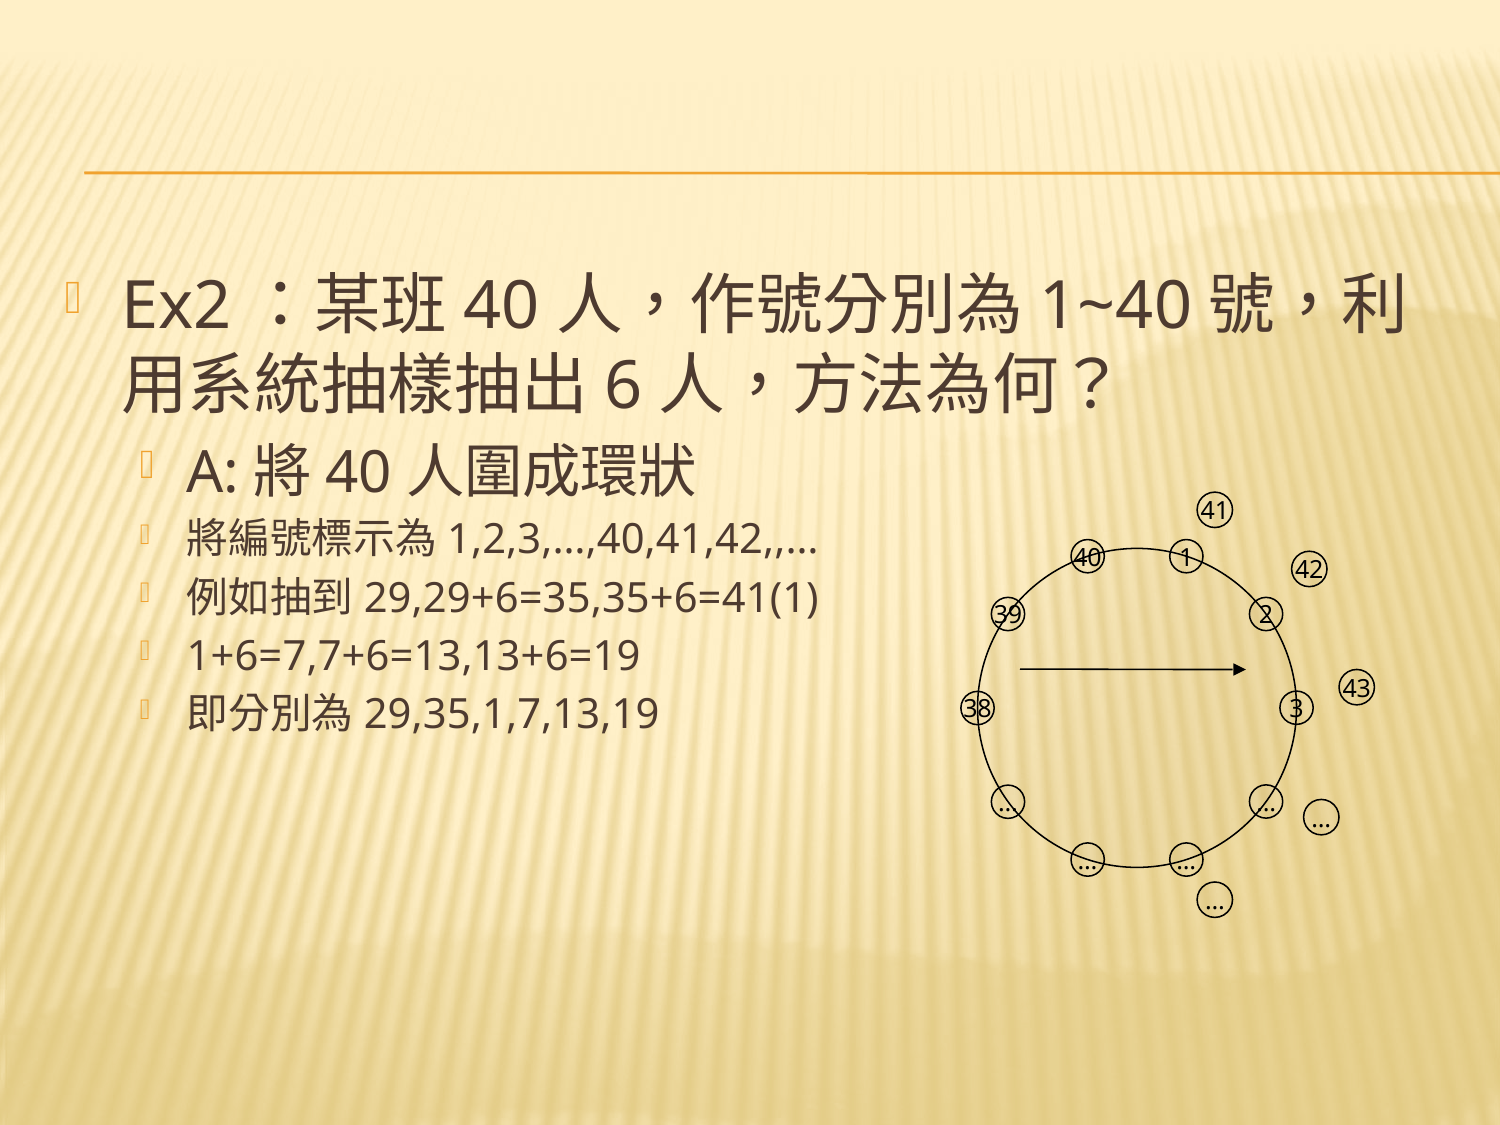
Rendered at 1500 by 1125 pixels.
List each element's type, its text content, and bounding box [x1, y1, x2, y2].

list Ex2：某班40人，作號分別為1~40號，利用系統抽樣抽出6人，方法為何？ A:將40人圍成環狀 將編號標示為1,2,3,…,40,41,42,,… 例如抽到29,29+6=35,35+6=41(1) 1+6=7,7+6=13,13+6=19 即分別為29,35,1,7,13,19 [50, 254, 1475, 998]
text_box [960, 491, 1375, 918]
